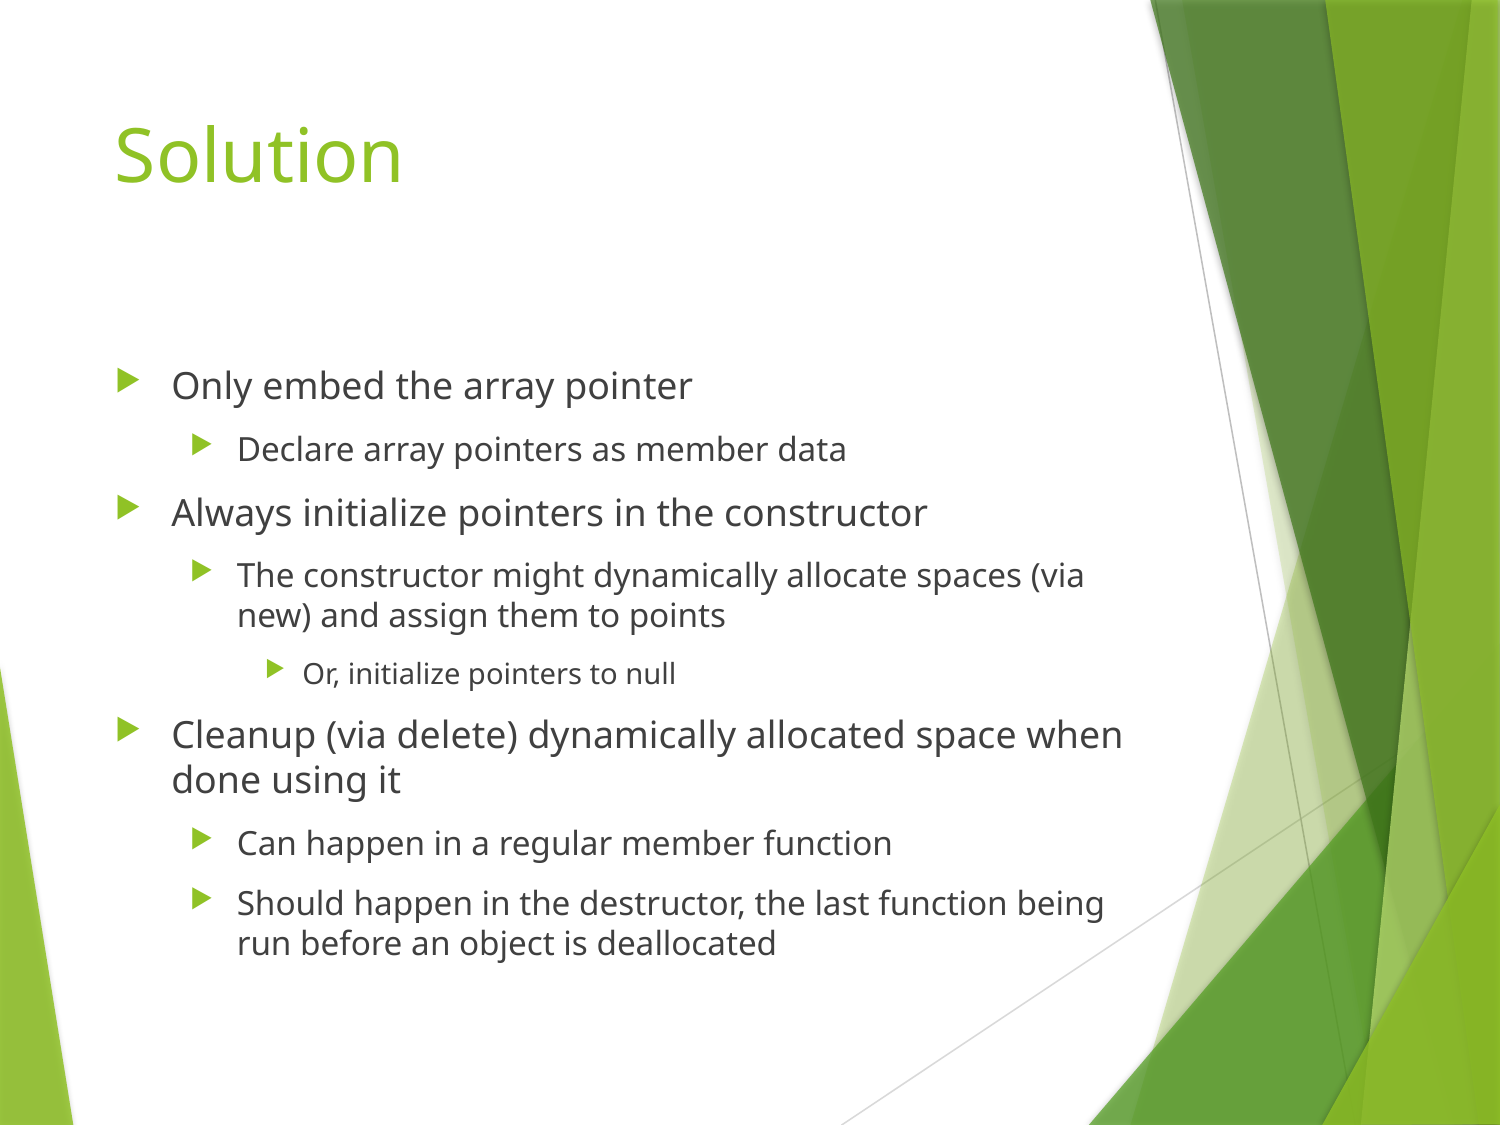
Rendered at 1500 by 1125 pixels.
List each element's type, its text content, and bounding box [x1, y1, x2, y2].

title Solution [99, 99, 1142, 317]
list Only embed the array pointer Declare array pointers as member data Always initialize pointers in the constructor The constructor might dynamically allocate spaces (via new) and assign them to points Or, initialize pointers to null Cleanup (via delete) dynamically allocated space when done using it Can happen in a regular member function Should happen in the destructor, the last function being run before an object is deallocated [99, 354, 1142, 992]
